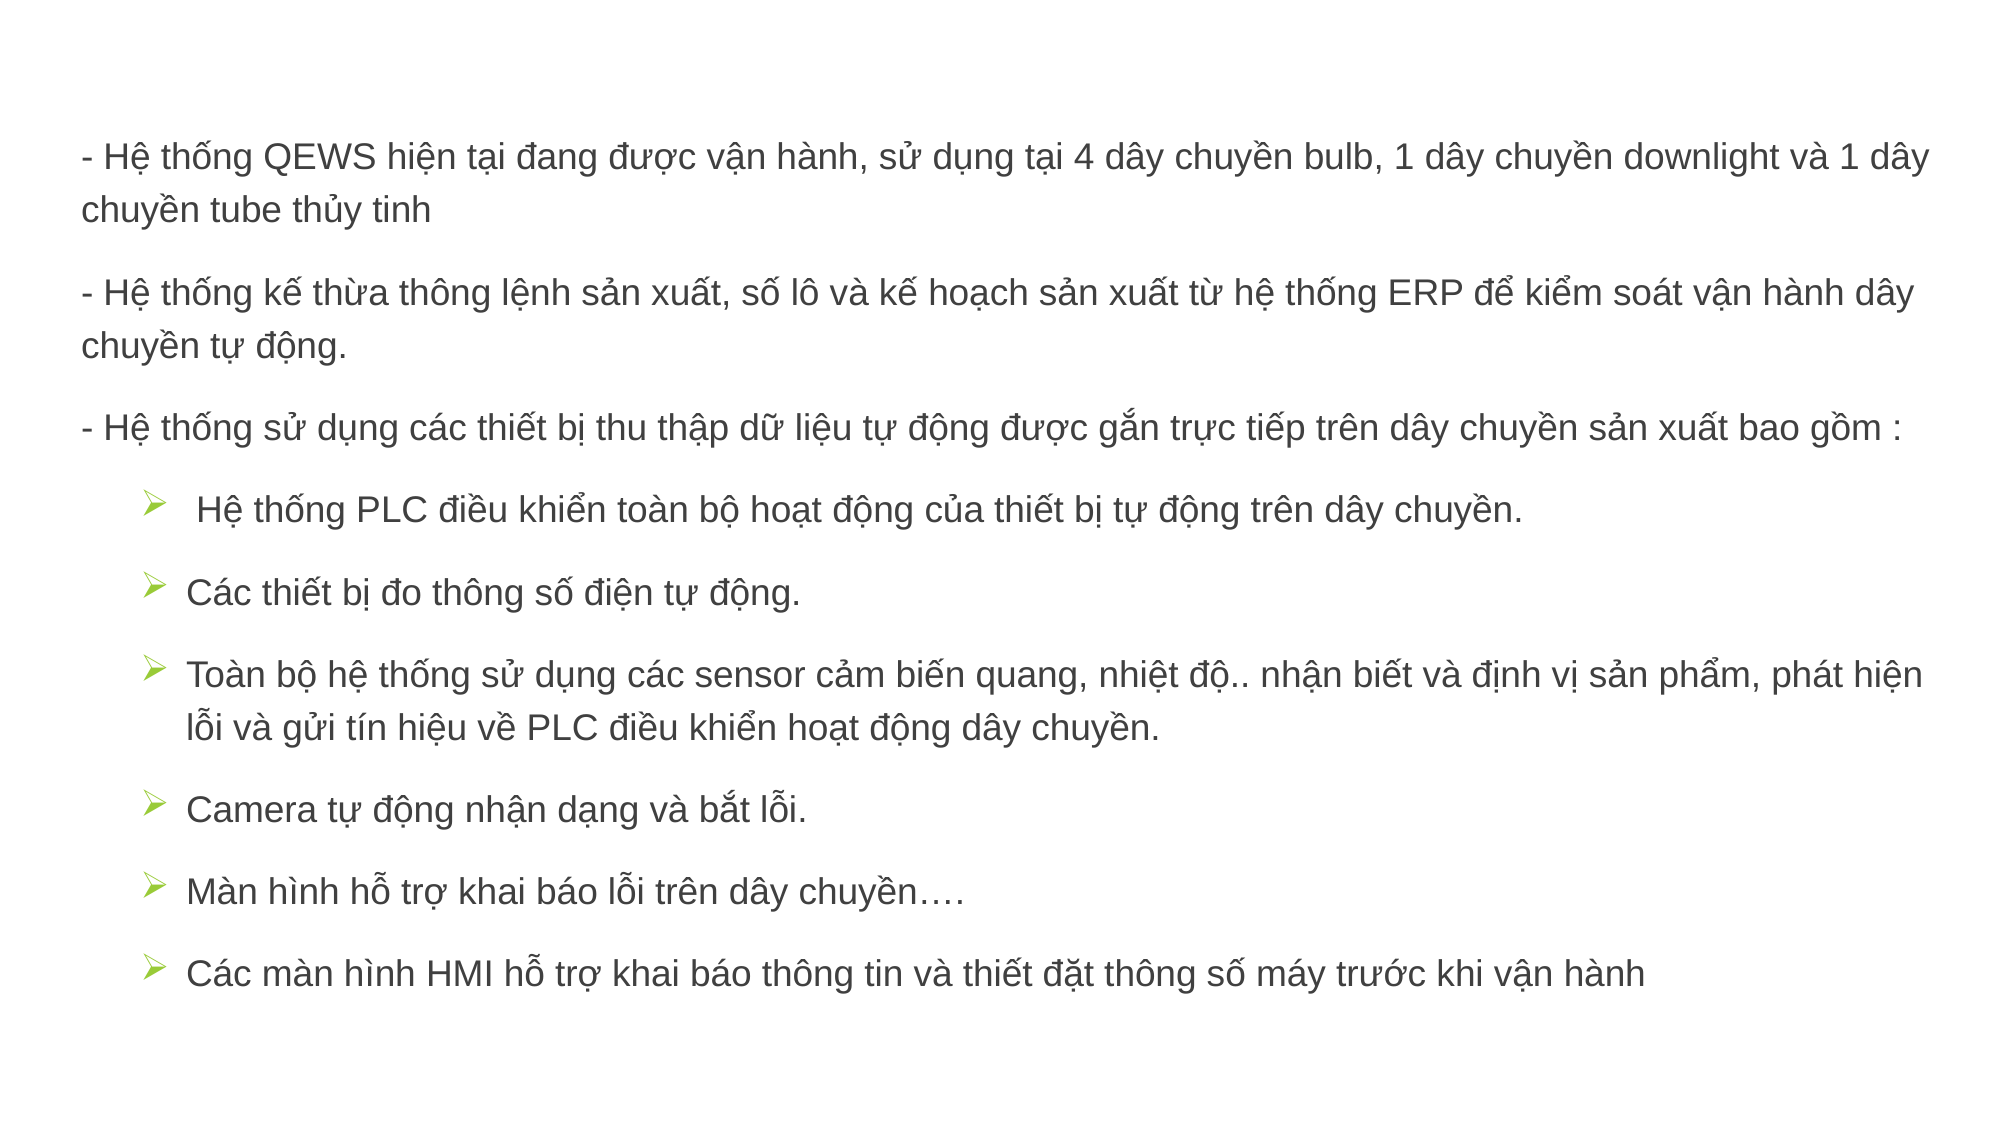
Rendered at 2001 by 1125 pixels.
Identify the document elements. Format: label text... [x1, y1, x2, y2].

list - Hệ thống QEWS hiện tại đang được vận hành, sử dụng tại 4 dây chuyền bulb, 1 dây chuyền downlight và 1 dây chuyền tube thủy tinh - Hệ thống kế thừa thông lệnh sản xuất, số lô và kế hoạch sản xuất từ hệ thống ERP để kiểm soát vận hành dây chuyền tự động. - Hệ thống sử dụng các thiết bị thu thập dữ liệu tự động được gắn trực tiếp trên dây chuyền sản xuất bao gồm : Hệ thống PLC điều khiển toàn bộ hoạt động của thiết bị tự động trên dây chuyền. Các thiết bị đo thông số điện tự động. Toàn bộ hệ thống sử dụng các sensor cảm biến quang, nhiệt độ.. nhận biết và định vị sản phẩm, phát hiện lỗi và gửi tín hiệu về PLC điều khiển hoạt động dây chuyền. Camera tự động nhận dạng và bắt lỗi. Màn hình hỗ trợ khai báo lỗi trên dây chuyền…. Các màn hình HMI hỗ trợ khai báo thông tin và thiết đặt thông số máy trước khi vận hành [66, 116, 1934, 1009]
